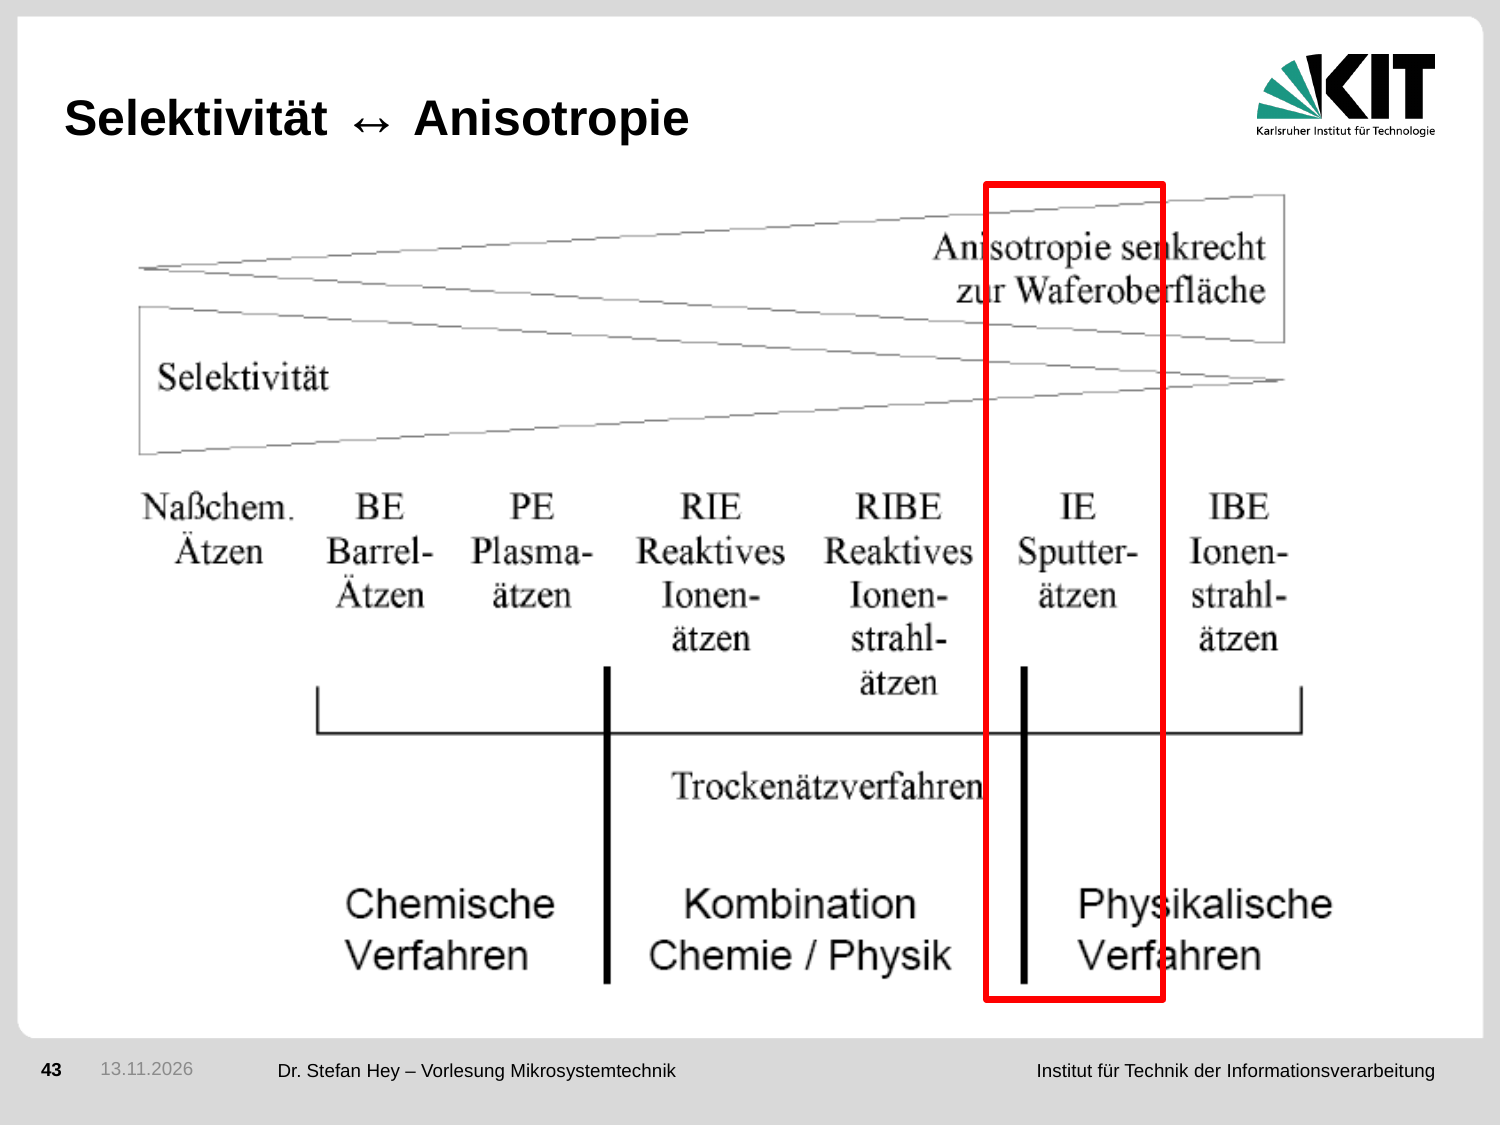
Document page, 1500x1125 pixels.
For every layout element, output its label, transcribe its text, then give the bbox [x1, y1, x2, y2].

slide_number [100, 1057, 272, 1117]
title Selektivität ↔ Anisotropie [63, 54, 1199, 148]
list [100, 184, 1344, 988]
text_box [984, 997, 1165, 1002]
picture [0, 0, 1500, 1125]
